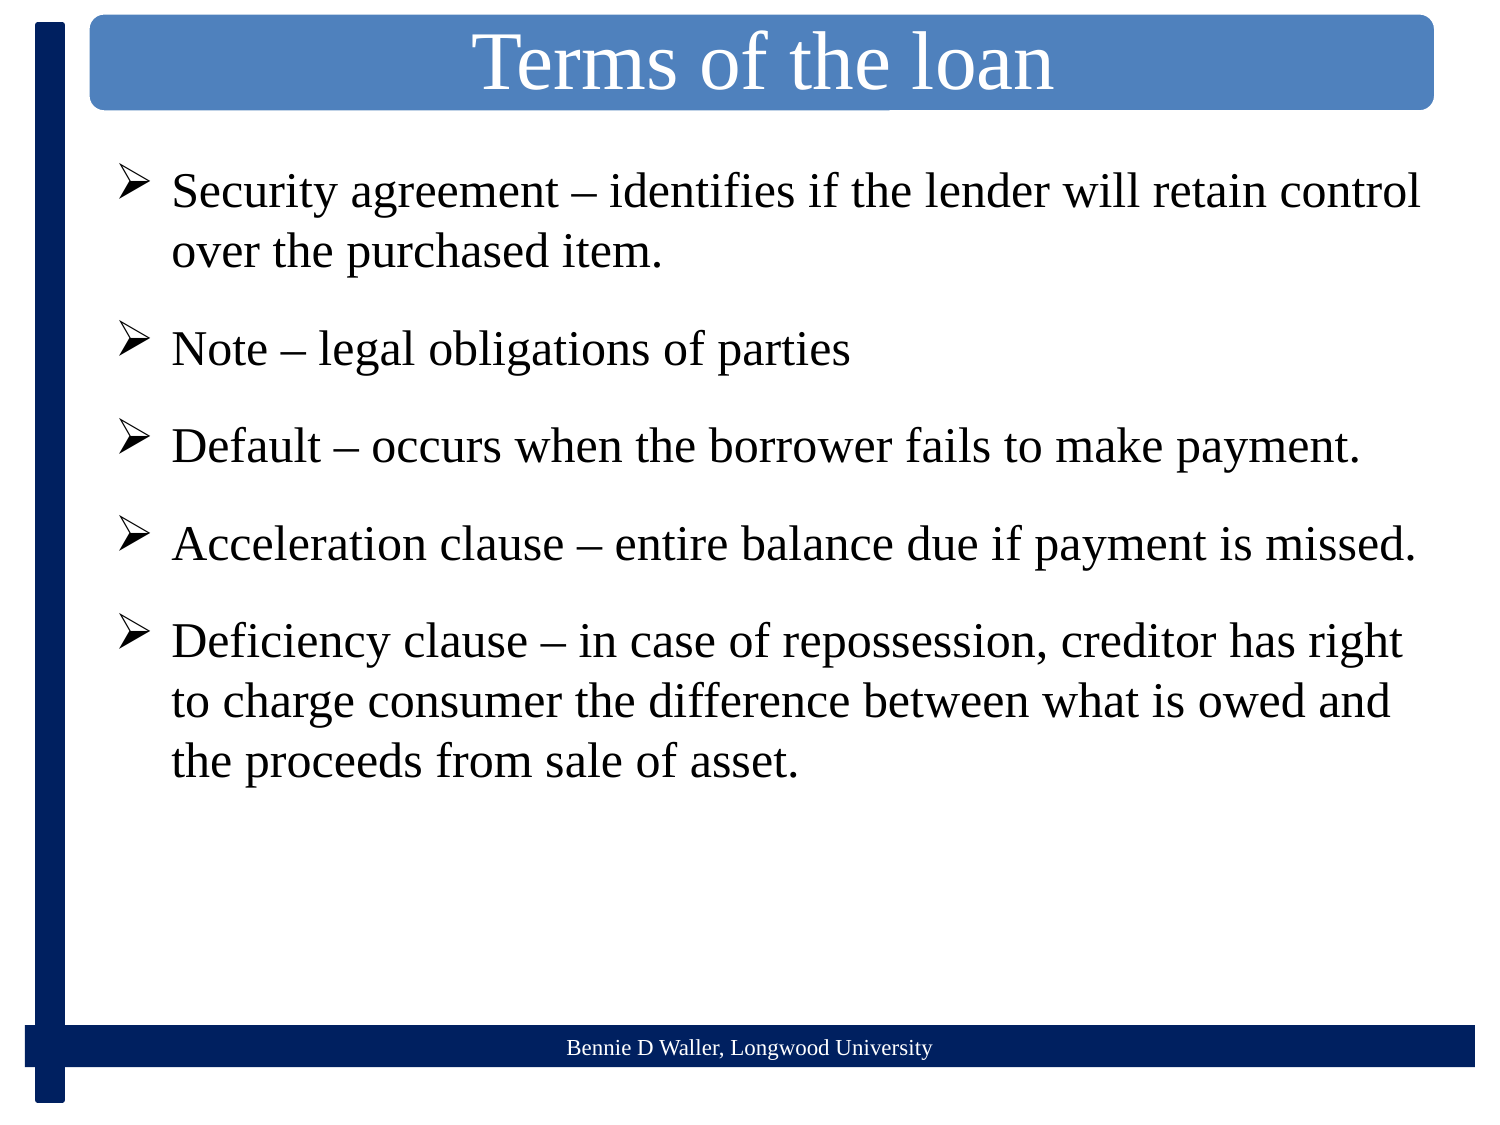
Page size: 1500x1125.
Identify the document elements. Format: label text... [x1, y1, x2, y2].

list Security agreement – identifies if the lender will retain control over the purchased item. Note – legal obligations of parties Default – occurs when the borrower fails to make payment. Acceleration clause – entire balance due if payment is missed. Deficiency clause – in case of repossession, creditor has right to charge consumer the difference between what is owed and the proceeds from sale of asset. [99, 149, 1450, 871]
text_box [87, 12, 1438, 113]
